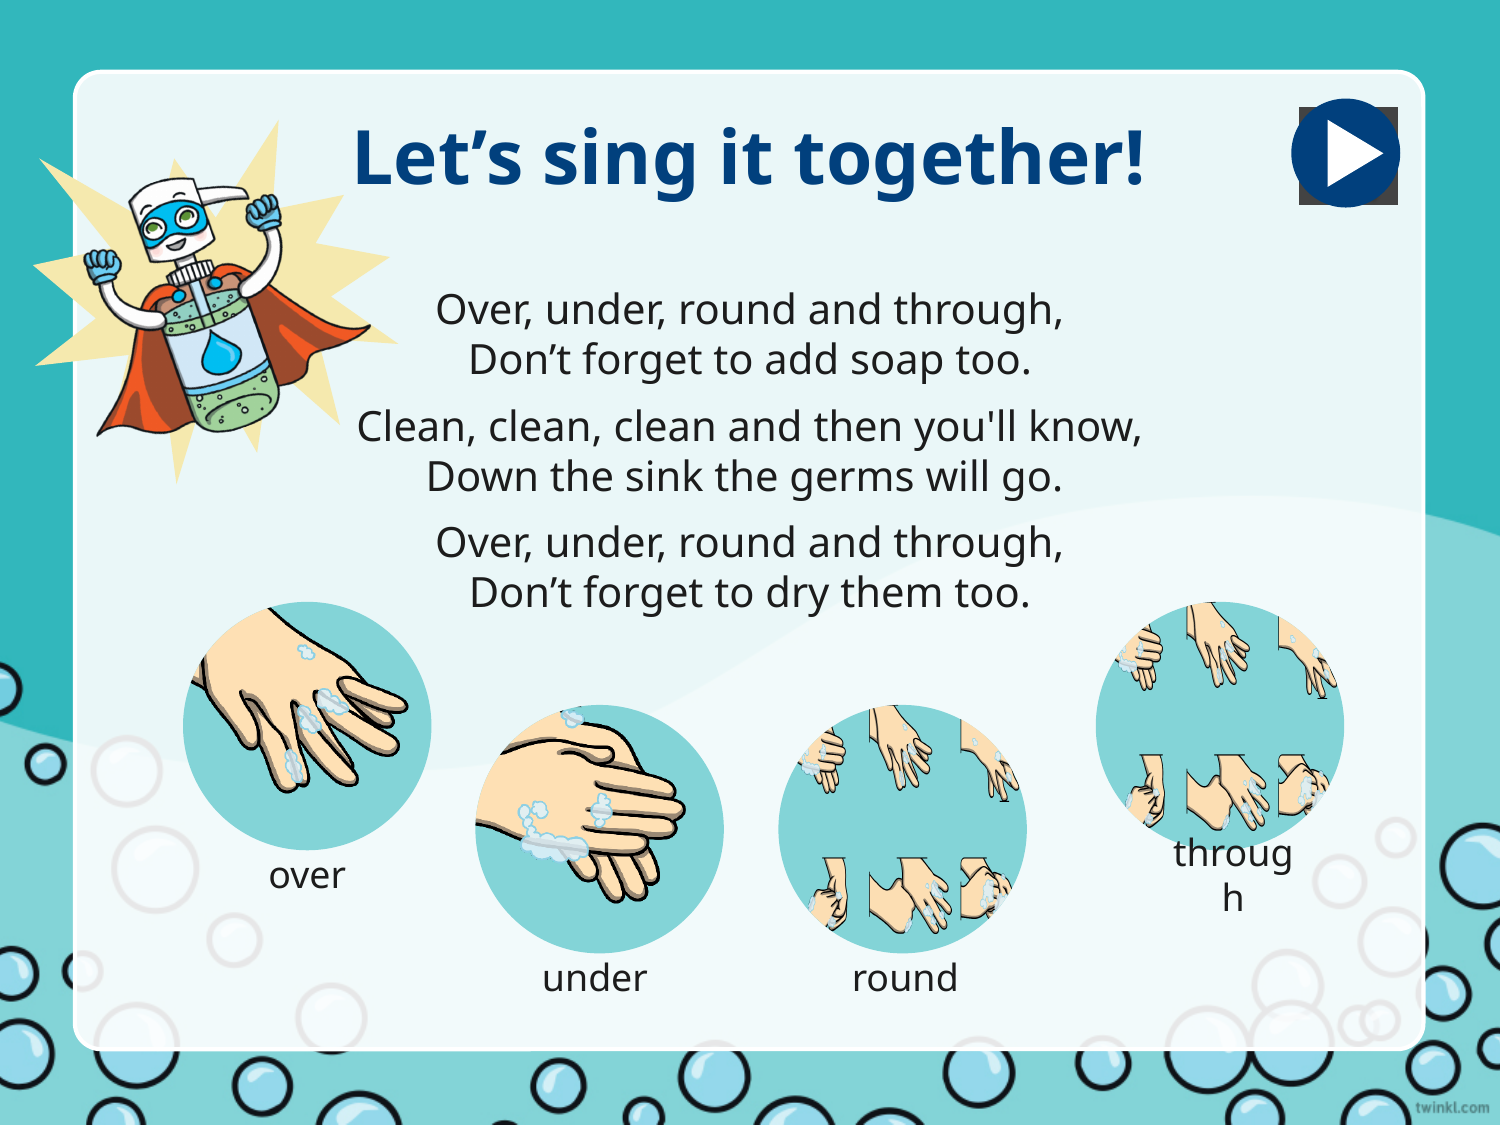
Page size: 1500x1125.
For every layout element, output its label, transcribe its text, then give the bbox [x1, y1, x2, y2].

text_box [1291, 98, 1401, 208]
title Let’s sing it together! [73, 76, 1426, 244]
text_box round [816, 954, 995, 1004]
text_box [32, 119, 399, 485]
text_box Over, under, round and through, Don’t forget to add soap too. Clean, clean, clean and then you'll know, Down the sink the germs will go. Over, under, round and through, Don’t forget to dry them too. [123, 282, 1376, 617]
picture [0, 0, 1500, 1125]
text_box over [218, 851, 396, 901]
text_box through [1144, 851, 1323, 901]
text_box under [506, 954, 684, 1004]
